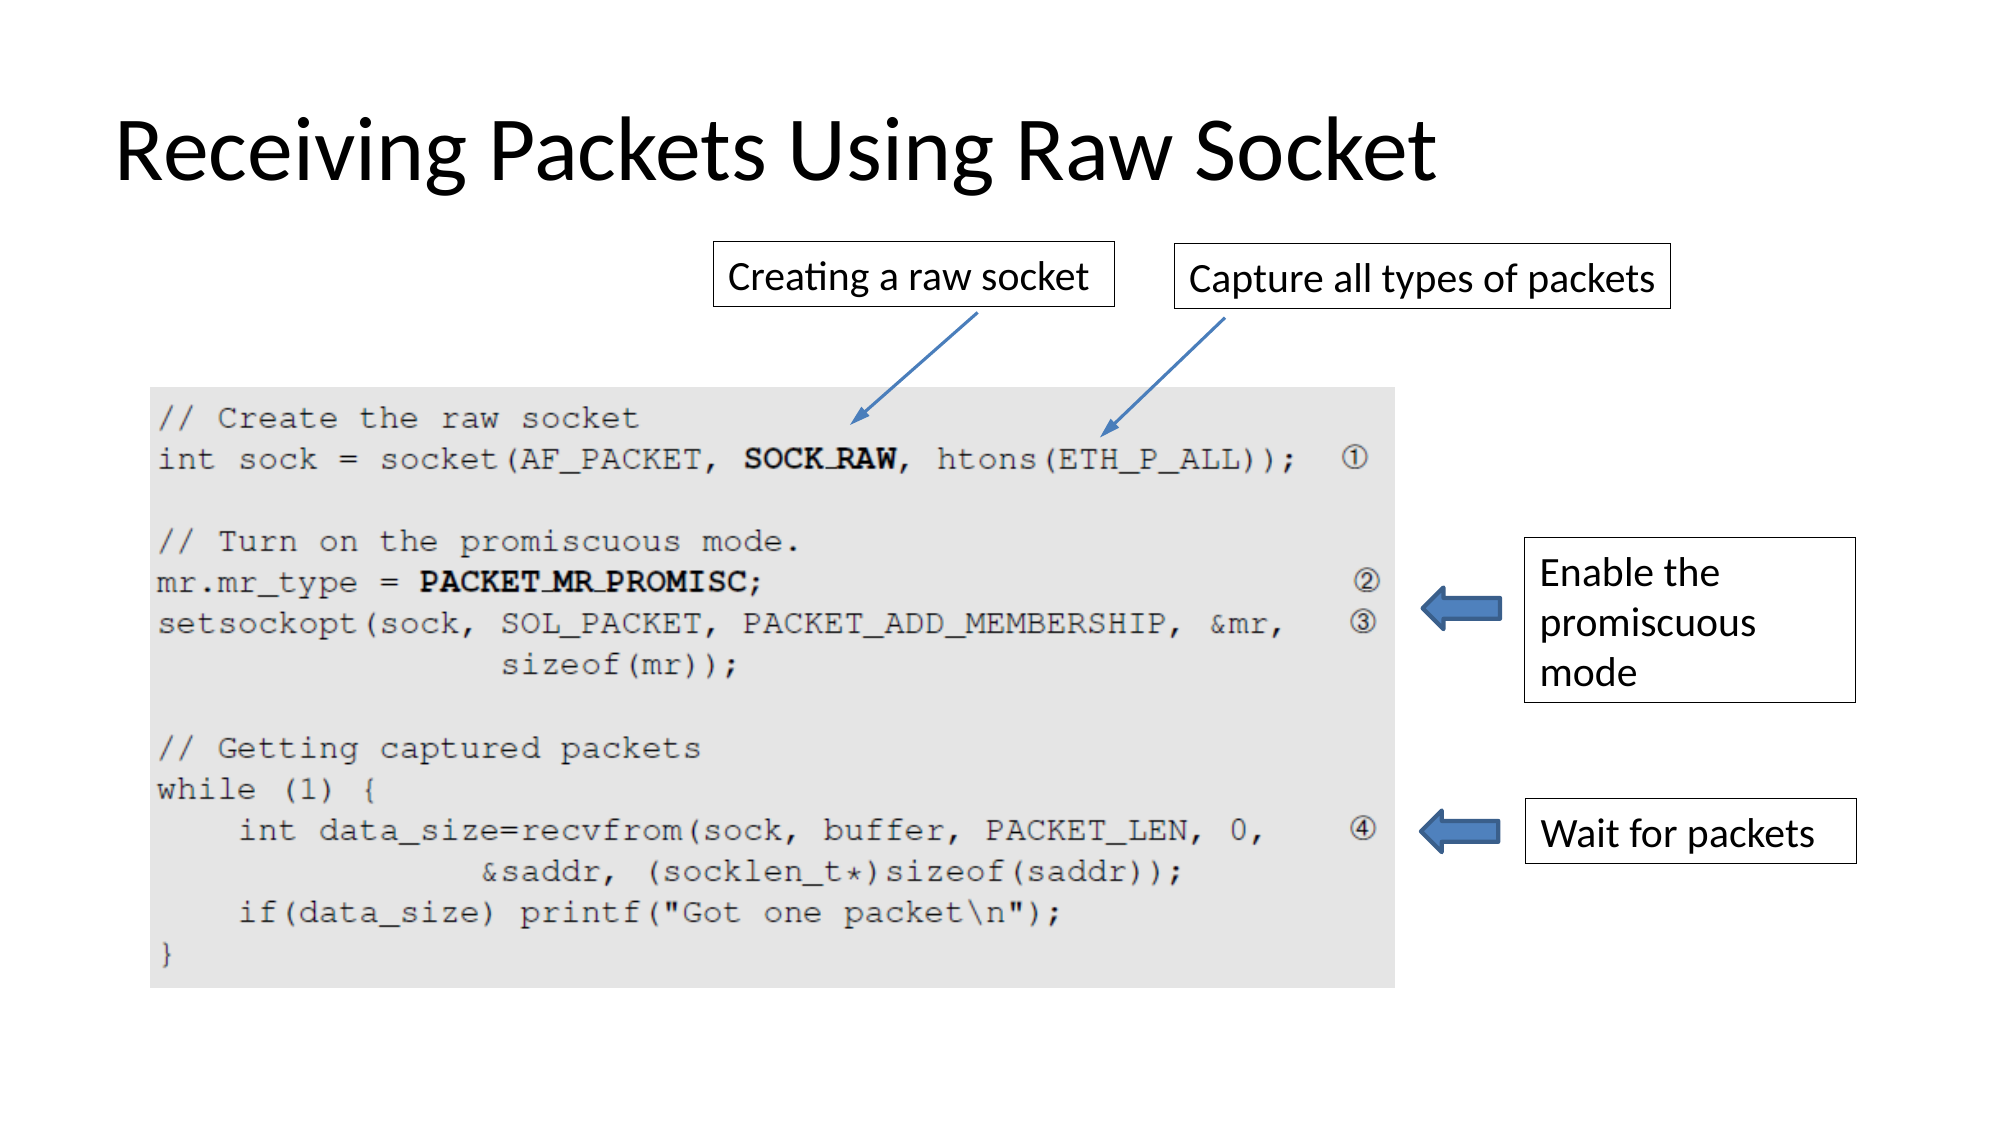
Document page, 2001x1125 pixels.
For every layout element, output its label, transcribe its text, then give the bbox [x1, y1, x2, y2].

text_box Creating a raw socket [713, 241, 1115, 307]
text_box Wait for packets [1525, 798, 1857, 864]
text_box Capture all types of packets [1174, 243, 1671, 309]
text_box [1099, 317, 1226, 438]
text_box [1420, 585, 1503, 632]
text_box [1418, 808, 1501, 855]
picture [149, 387, 1395, 988]
title Receiving Packets Using Raw Socket [99, 50, 1856, 238]
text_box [849, 312, 978, 426]
text_box Enable the promiscuous mode [1524, 537, 1856, 703]
